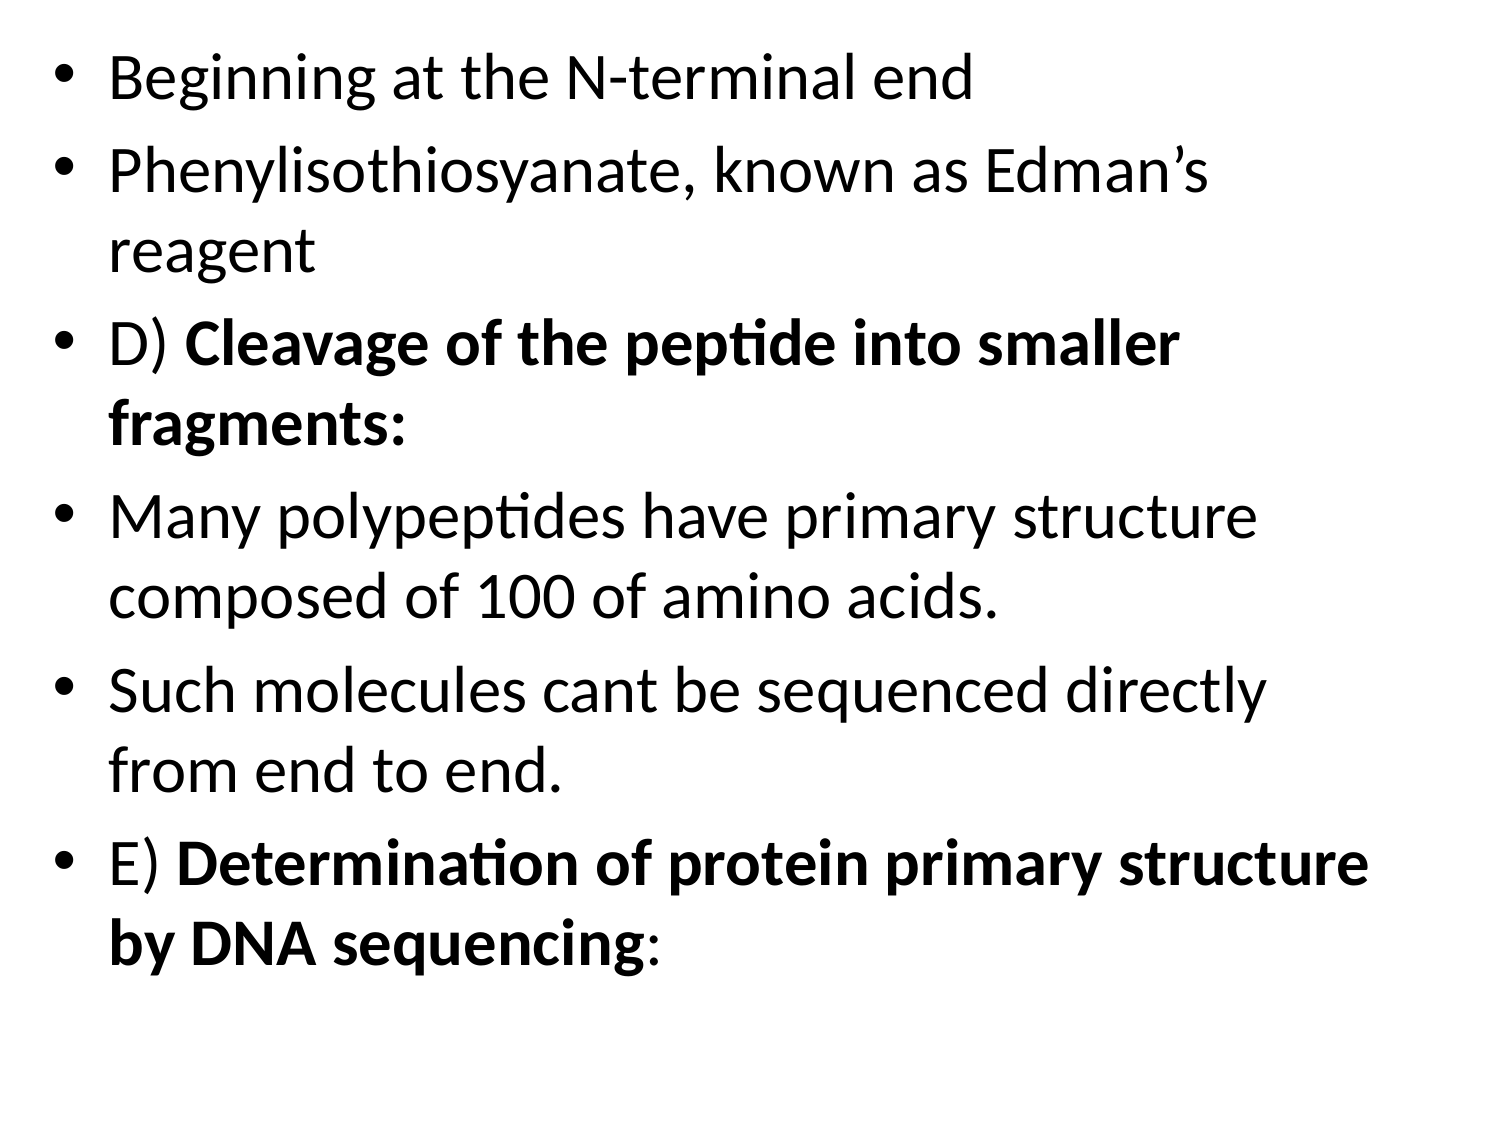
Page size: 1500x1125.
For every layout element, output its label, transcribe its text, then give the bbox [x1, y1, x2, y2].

list Beginning at the N-terminal end Phenylisothiosyanate, known as Edman’s reagent D) Cleavage of the peptide into smaller fragments: Many polypeptides have primary structure composed of 100 of amino acids. Such molecules cant be sequenced directly from end to end. E) Determination of protein primary structure by DNA sequencing: [37, 24, 1425, 1125]
